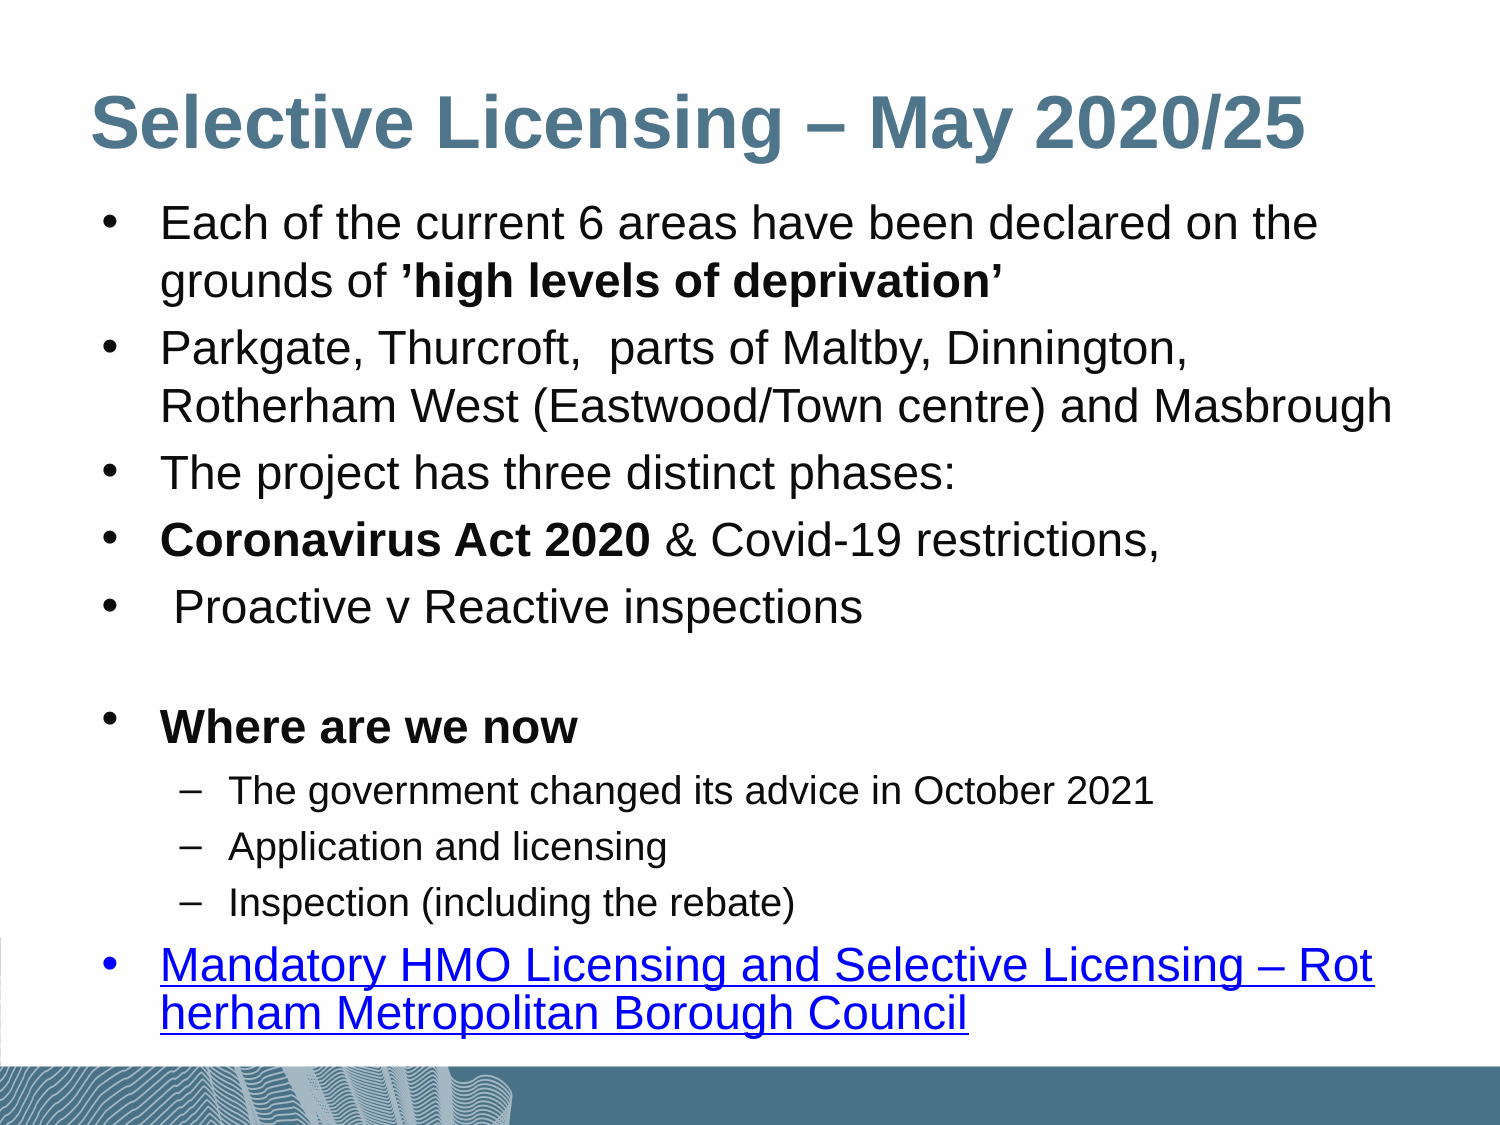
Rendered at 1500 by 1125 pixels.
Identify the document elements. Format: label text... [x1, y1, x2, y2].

list Each of the current 6 areas have been declared on the grounds of ’high levels of deprivation’ Parkgate, Thurcroft, parts of Maltby, Dinnington, Rotherham West (Eastwood/Town centre) and Masbrough The project has three distinct phases: Coronavirus Act 2020 & Covid-19 restrictions, Proactive v Reactive inspections Where are we now The government changed its advice in October 2021 Application and licensing Inspection (including the rebate) Mandatory HMO Licensing and Selective Licensing – Rotherham Metropolitan Borough Council [86, 184, 1414, 1024]
title Selective Licensing – May 2020/25 [75, 78, 1425, 159]
picture [0, 0, 1500, 1125]
